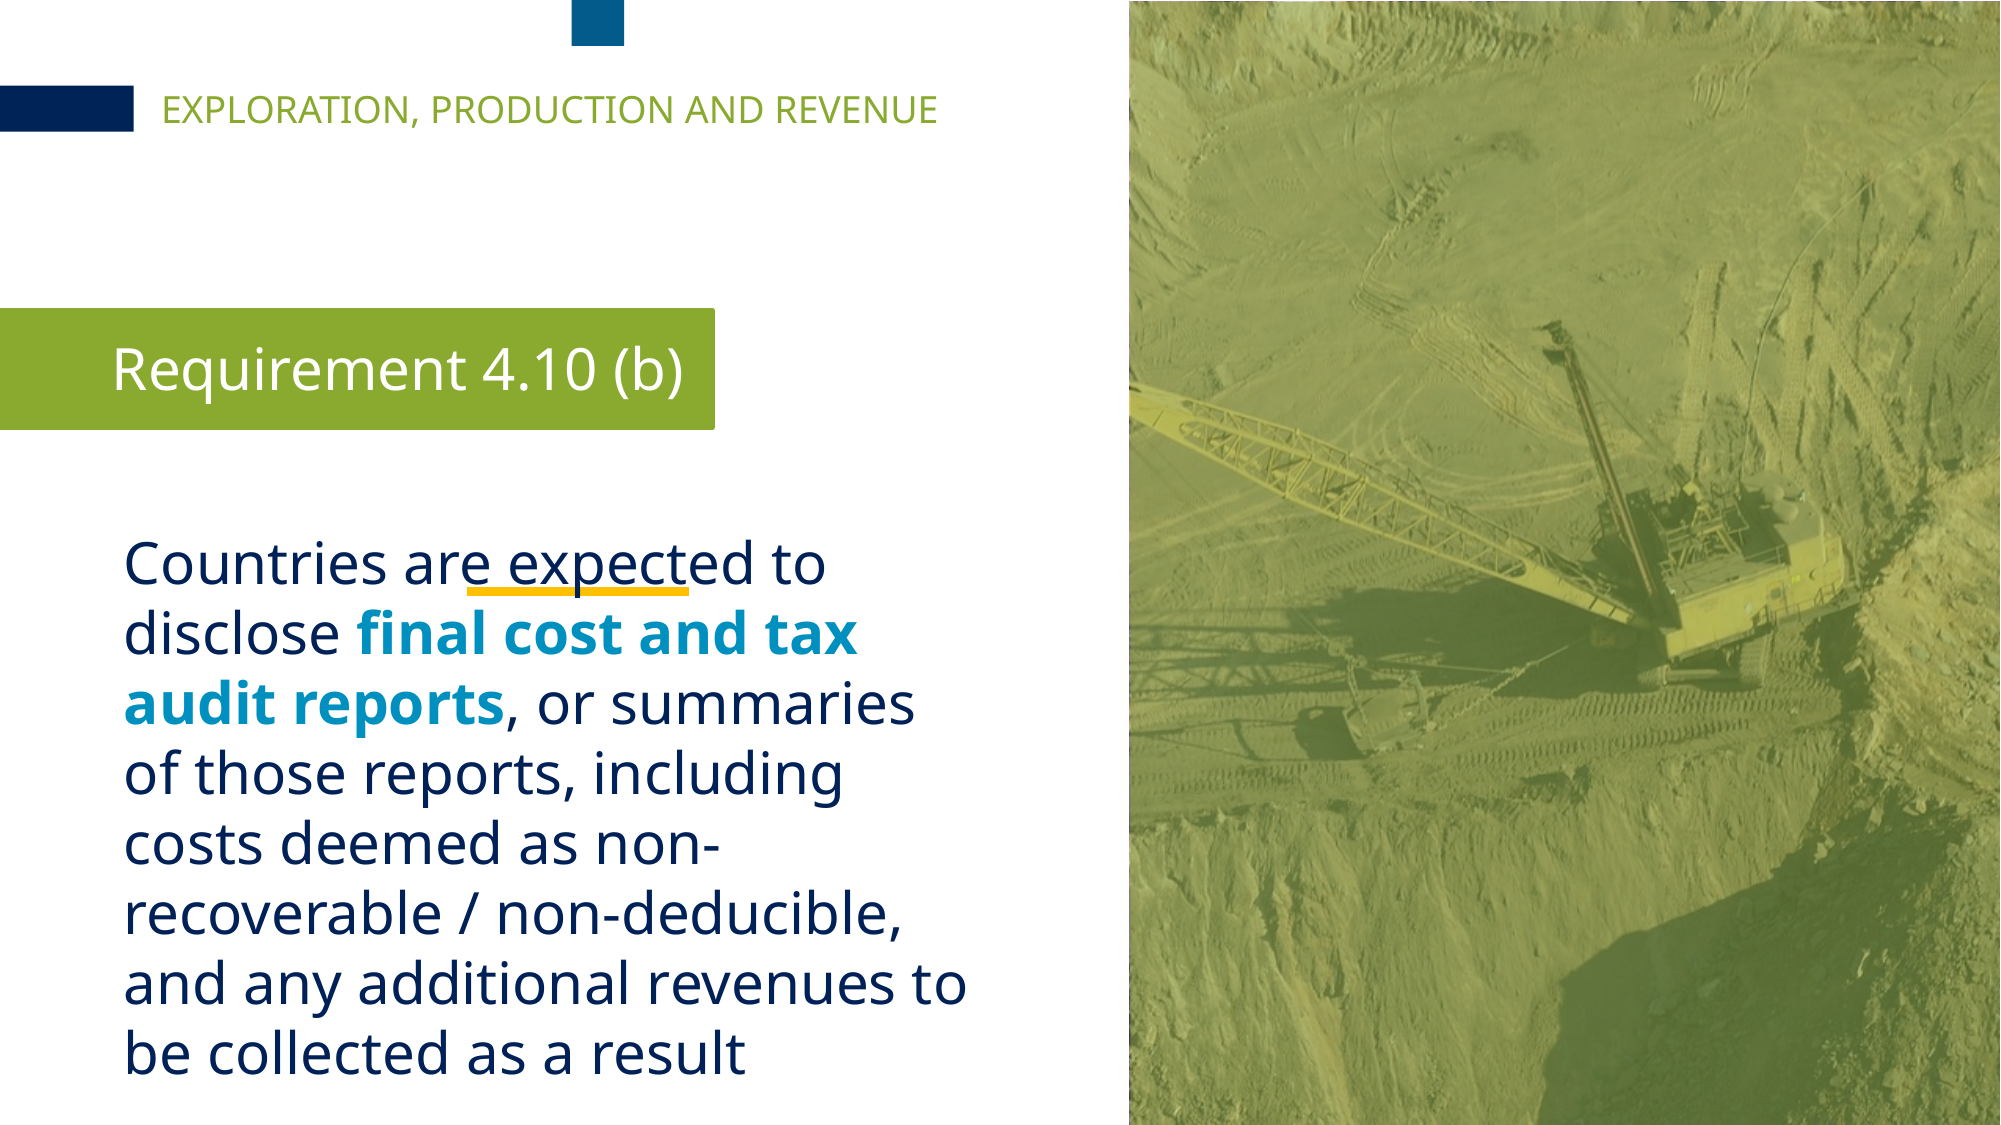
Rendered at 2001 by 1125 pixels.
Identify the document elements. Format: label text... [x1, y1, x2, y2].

text_box Requirement 4.10 (b) [95, 324, 699, 410]
list EXPLORATION, PRODUCTION AND REVENUE [145, 82, 1028, 150]
picture [1129, 1, 2000, 1125]
text_box Countries are expected to disclose final cost and tax audit reports, or summaries of those reports, including costs deemed as non-recoverable / non-deducible, and any additional revenues to be collected as a result [108, 518, 1000, 1094]
text_box [0, 308, 715, 430]
